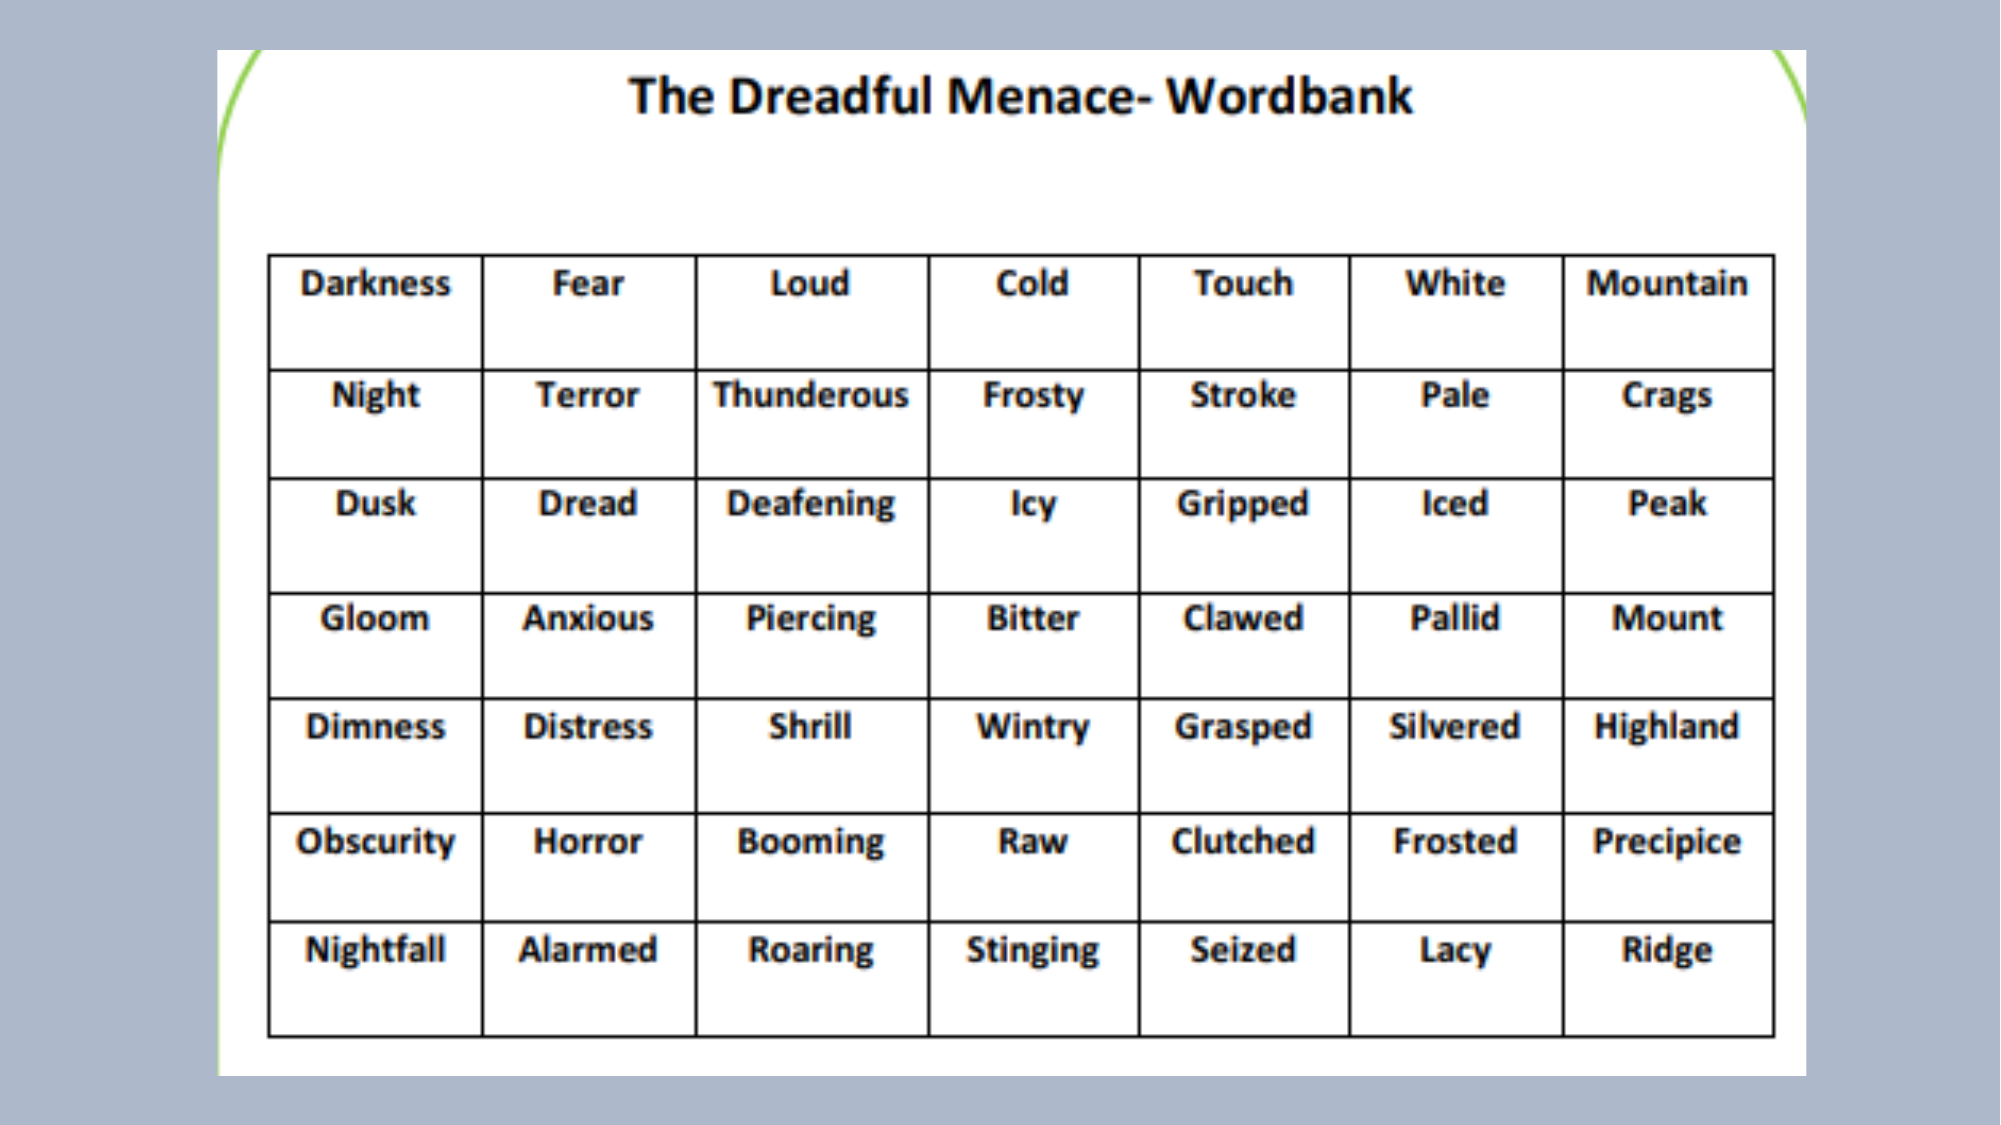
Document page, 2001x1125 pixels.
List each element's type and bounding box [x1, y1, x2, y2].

picture [217, 49, 1807, 1076]
